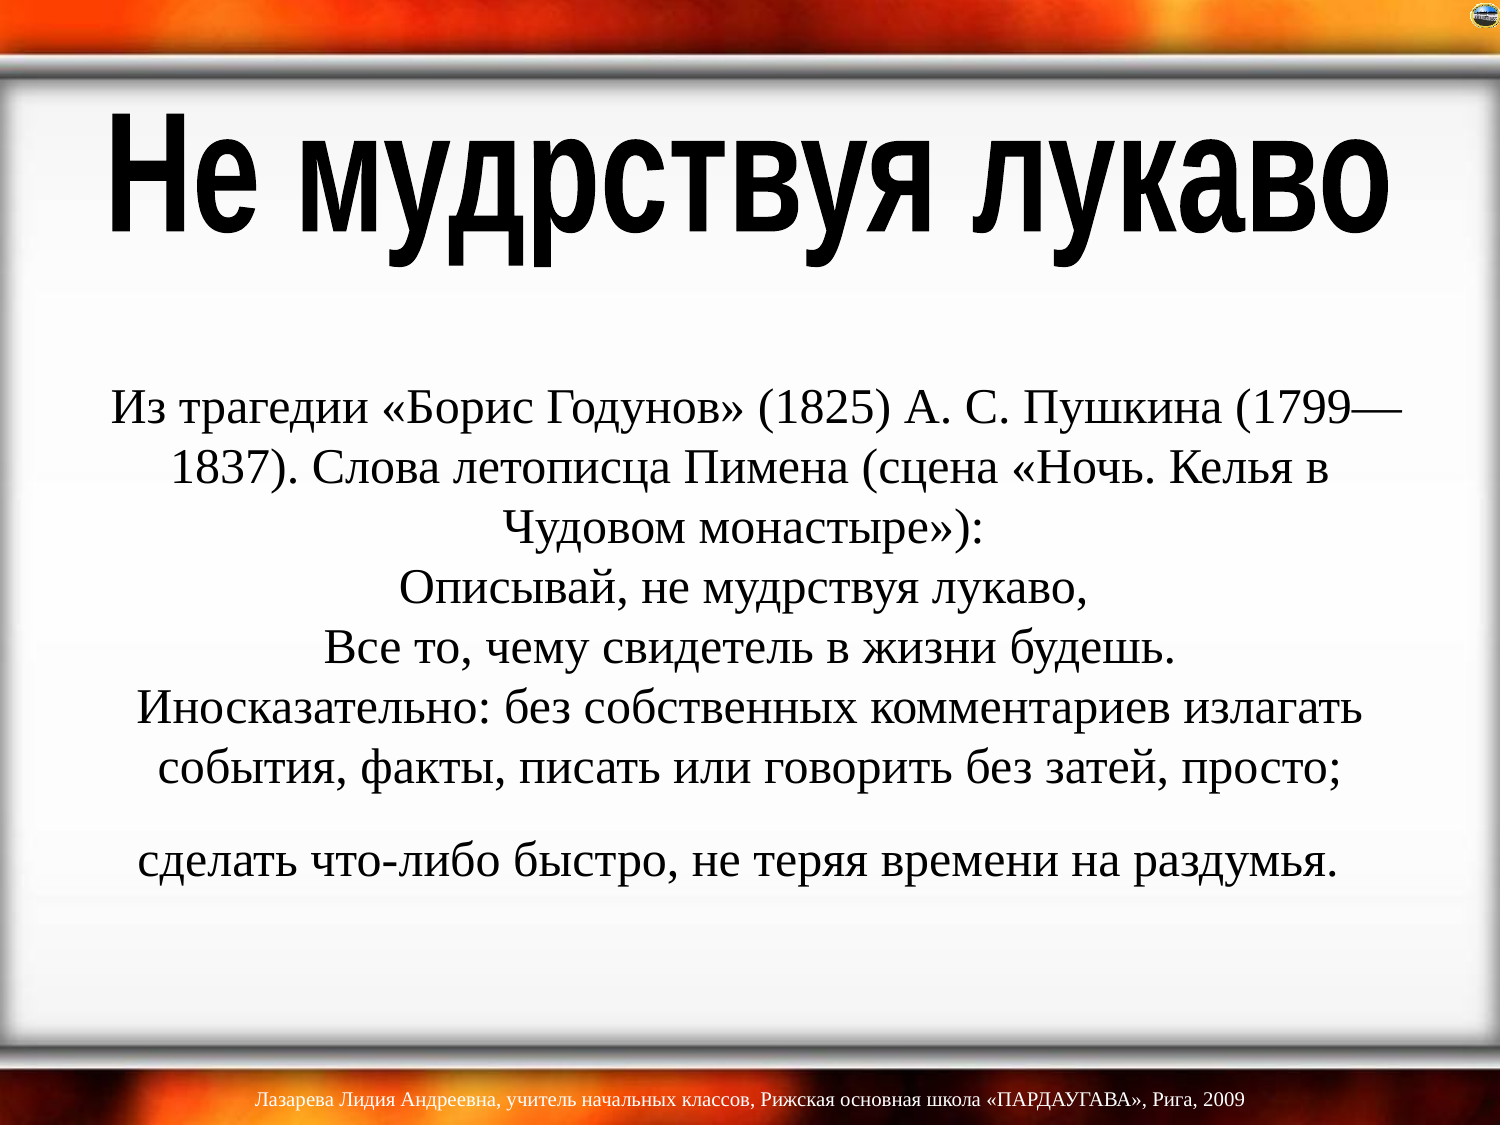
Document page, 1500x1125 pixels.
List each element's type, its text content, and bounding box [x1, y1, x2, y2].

picture [0, 0, 1500, 1125]
title Из трагедии «Борис Годунов» (1825) А. С. Пушкина (1799—1837). Слова летописца Пимена (сцена «Ночь. Келья в Чудовом монастыре»): Описывай, не мудрствуя лукаво, Все то, чему свидетель в жизни будешь. Иносказательно: без собственных комментариев излагать события, факты, писать или говорить без затей, просто; сделать что-либо быстро, не теряя времени на раздумья. [76, 361, 1424, 906]
